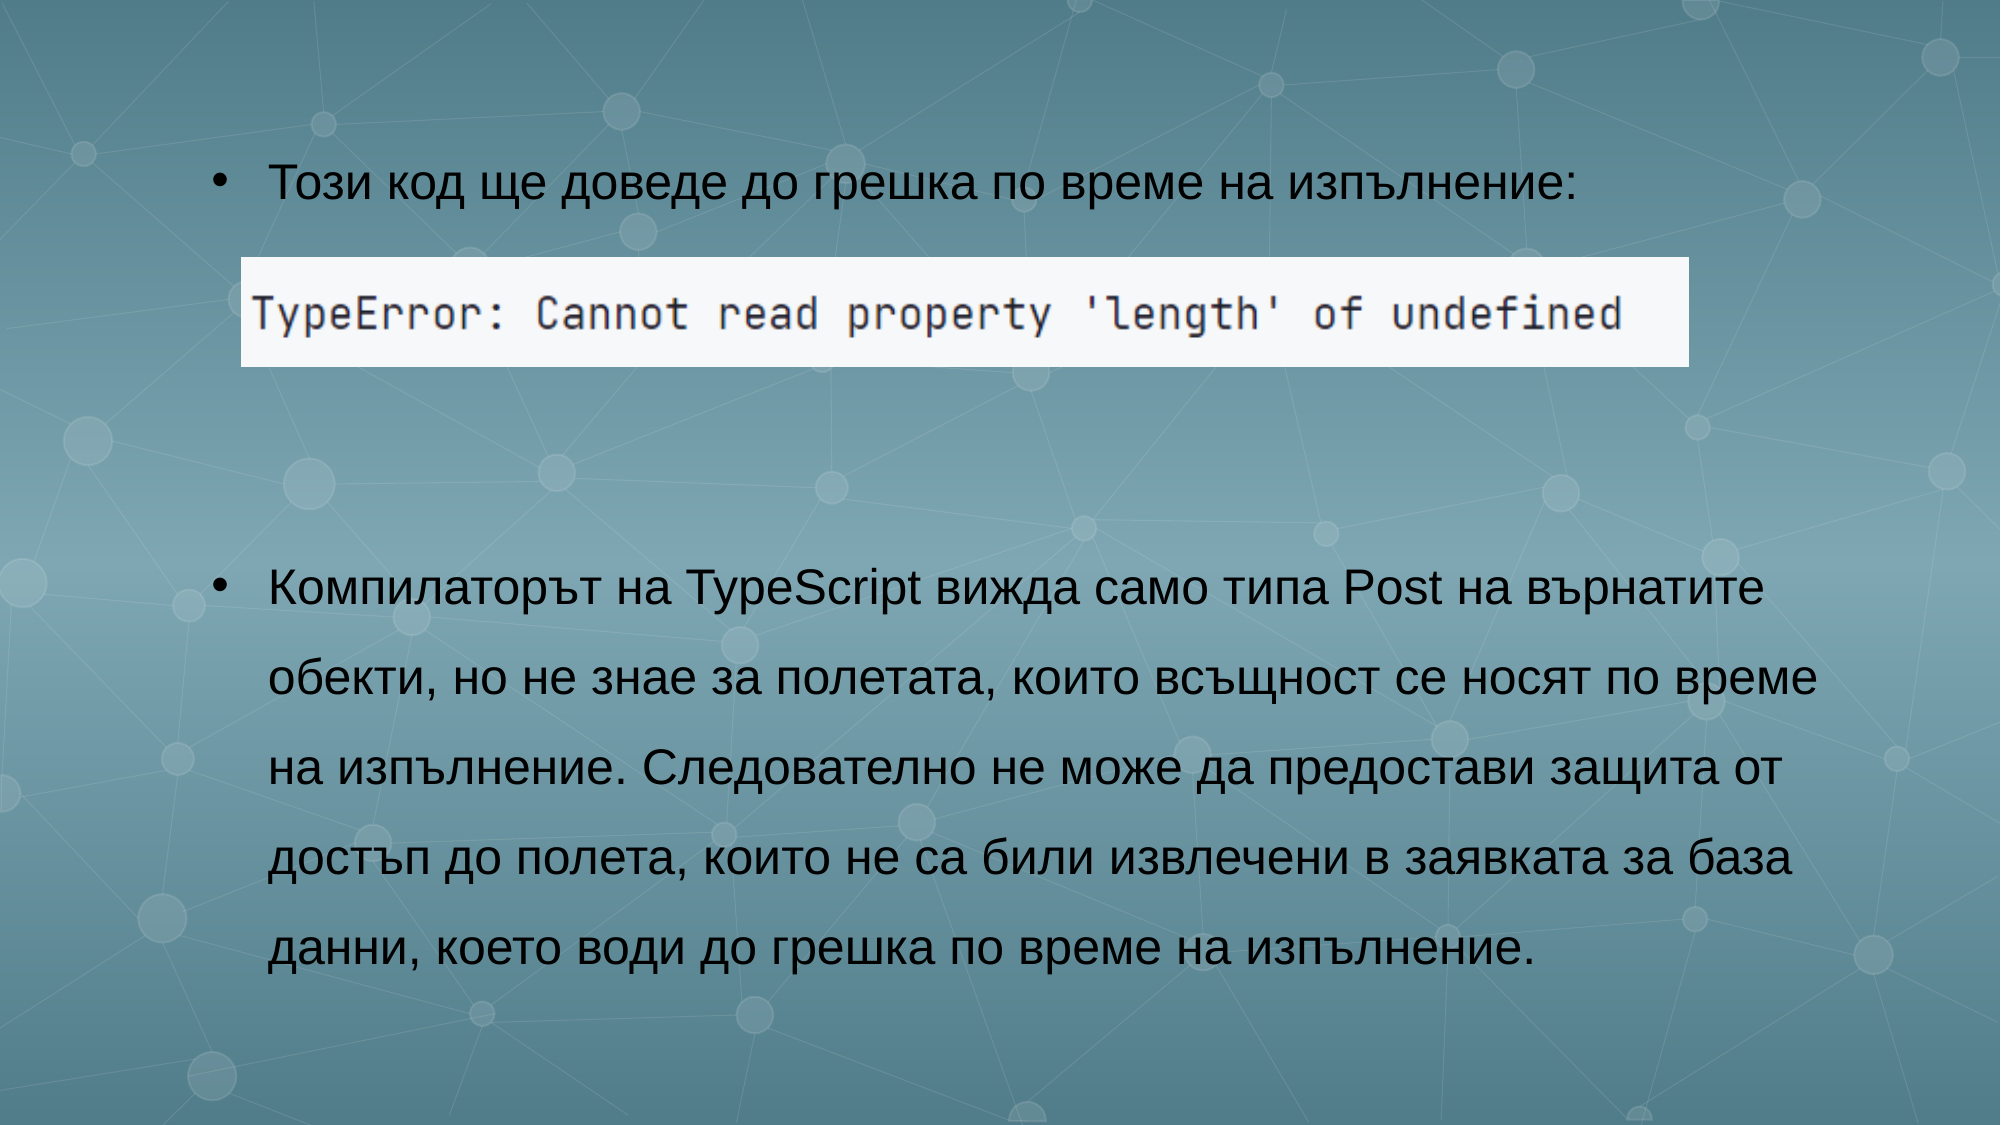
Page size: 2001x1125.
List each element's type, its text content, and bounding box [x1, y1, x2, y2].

text_box Този код ще доведе до грешка по време на изпълнение: Компилаторът на TypeScript вижда само типа Post на върнатите обекти, но не знае за полетата, които всъщност се носят по време на изпълнение. Следователно не може да предостави защита от достъп до полета, които не са били извлечени в заявката за база данни, което води до грешка по време на изпълнение. [196, 112, 1838, 982]
picture [241, 257, 1689, 367]
